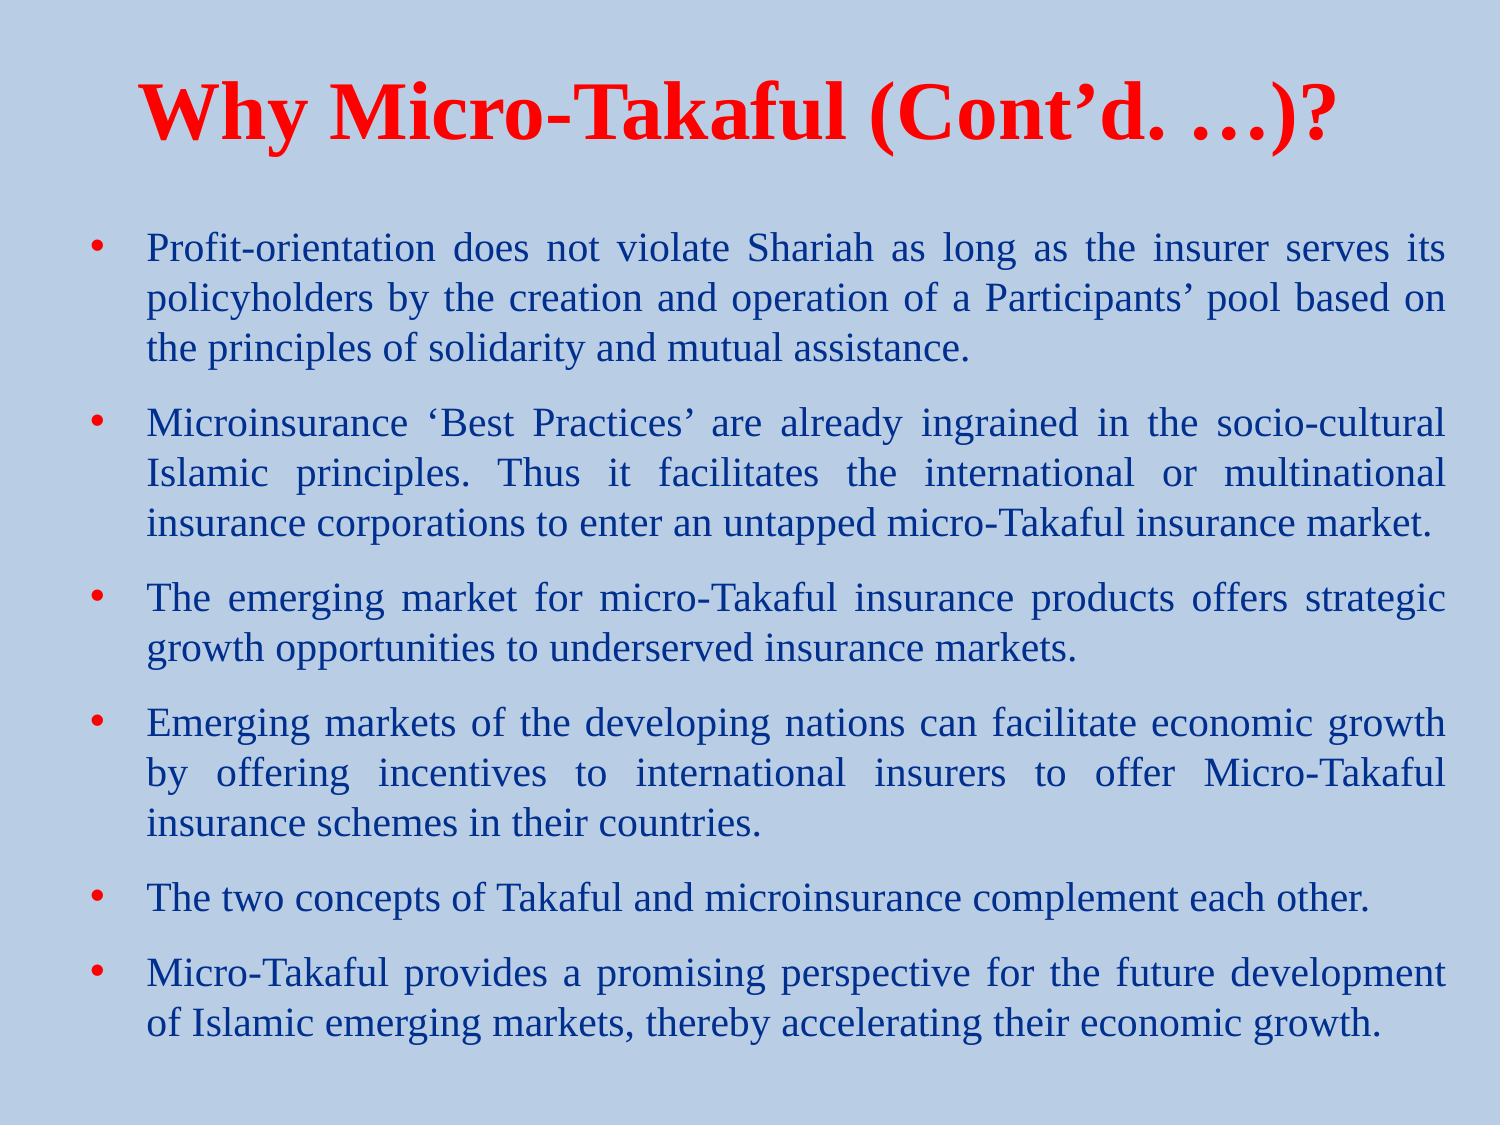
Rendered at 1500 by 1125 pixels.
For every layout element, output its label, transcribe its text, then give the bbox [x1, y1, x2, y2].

list Profit-orientation does not violate Shariah as long as the insurer serves its policyholders by the creation and operation of a Participants’ pool based on the principles of solidarity and mutual assistance. Microinsurance ‘Best Practices’ are already ingrained in the socio-cultural Islamic principles. Thus it facilitates the international or multinational insurance corporations to enter an untapped micro-Takaful insurance market. The emerging market for micro-Takaful insurance products offers strategic growth opportunities to underserved insurance markets. Emerging markets of the developing nations can facilitate economic growth by offering incentives to international insurers to offer Micro-Takaful insurance schemes in their countries. The two concepts of Takaful and microinsurance complement each other. Micro-Takaful provides a promising perspective for the future development of Islamic emerging markets, thereby accelerating their economic growth. [74, 212, 1463, 1125]
title Why Micro-Takaful (Cont’d. …)? [74, 12, 1426, 201]
